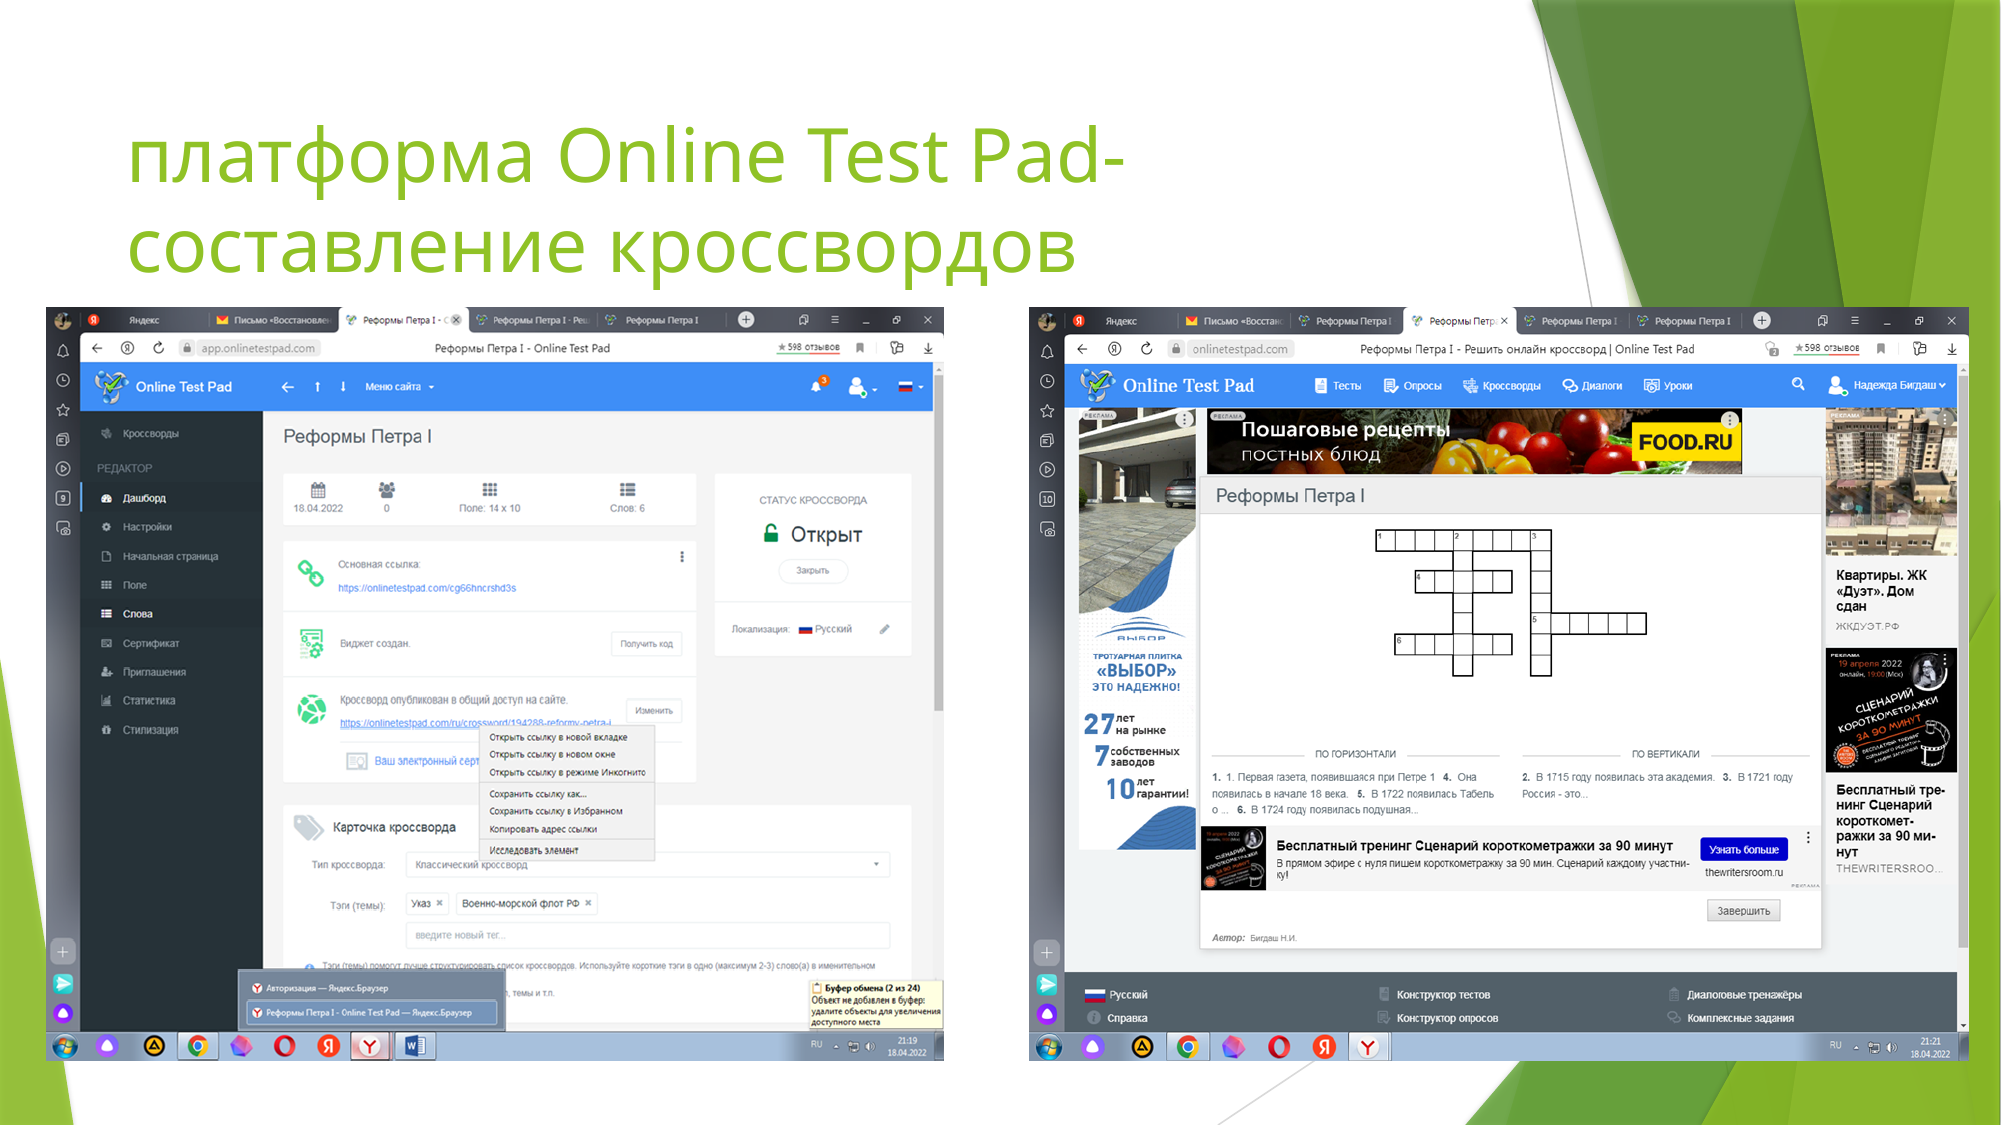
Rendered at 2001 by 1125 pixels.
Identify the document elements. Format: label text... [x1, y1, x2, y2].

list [46, 307, 945, 1061]
title платформа Online Test Pad- составление кроссвордов [111, 99, 1522, 317]
picture [1028, 307, 1970, 1061]
